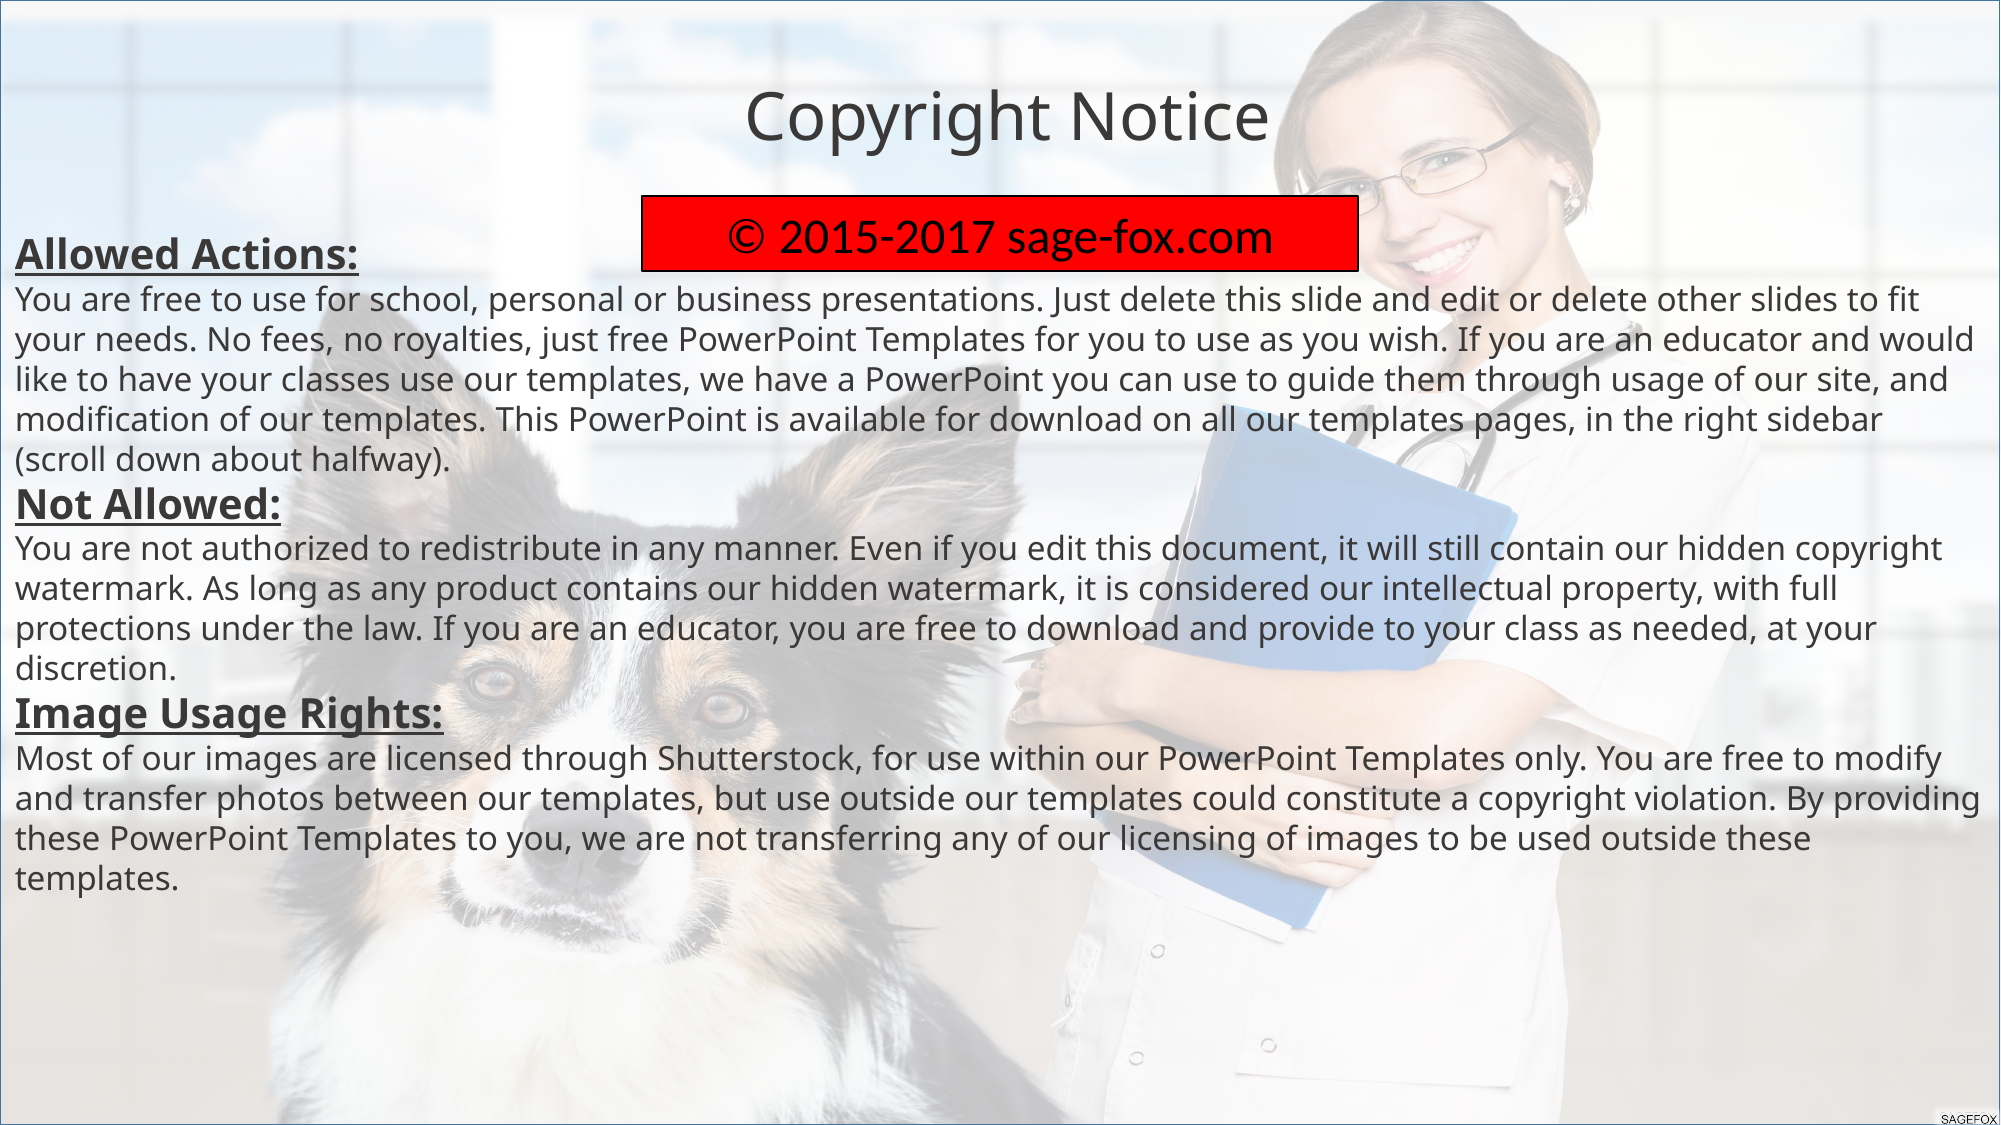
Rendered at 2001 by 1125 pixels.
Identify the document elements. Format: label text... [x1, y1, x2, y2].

title Copyright Notice [493, 60, 1524, 178]
text_box © 2015-2017 sage-fox.com [641, 196, 1358, 272]
text_box Allowed Actions: You are free to use for school, personal or business presentations. Just delete this slide and edit or delete other slides to fit your needs. No fees, no royalties, just free PowerPoint Templates for you to use as you wish. If you are an educator and would like to have your classes use our templates, we have a PowerPoint you can use to guide them through usage of our site, and modification of our templates. This PowerPoint is available for download on all our templates pages, in the right sidebar (scroll down about halfway). Not Allowed: You are not authorized to redistribute in any manner. Even if you edit this document, it will still contain our hidden copyright watermark. As long as any product contains our hidden watermark, it is considered our intellectual property, with full protections under the law. If you are an educator, you are free to download and provide to your class as needed, at your discretion. Image Usage Rights: Most of our images are licensed through Shutterstock, for use within our PowerPoint Templates only. You are free to modify and transfer photos between our templates, but use outside our templates could constitute a copyright violation. By providing these PowerPoint Templates to you, we are not transferring any of our licensing of images to be used outside these templates. [0, 0, 2000, 1125]
picture [1938, 1114, 1999, 1125]
